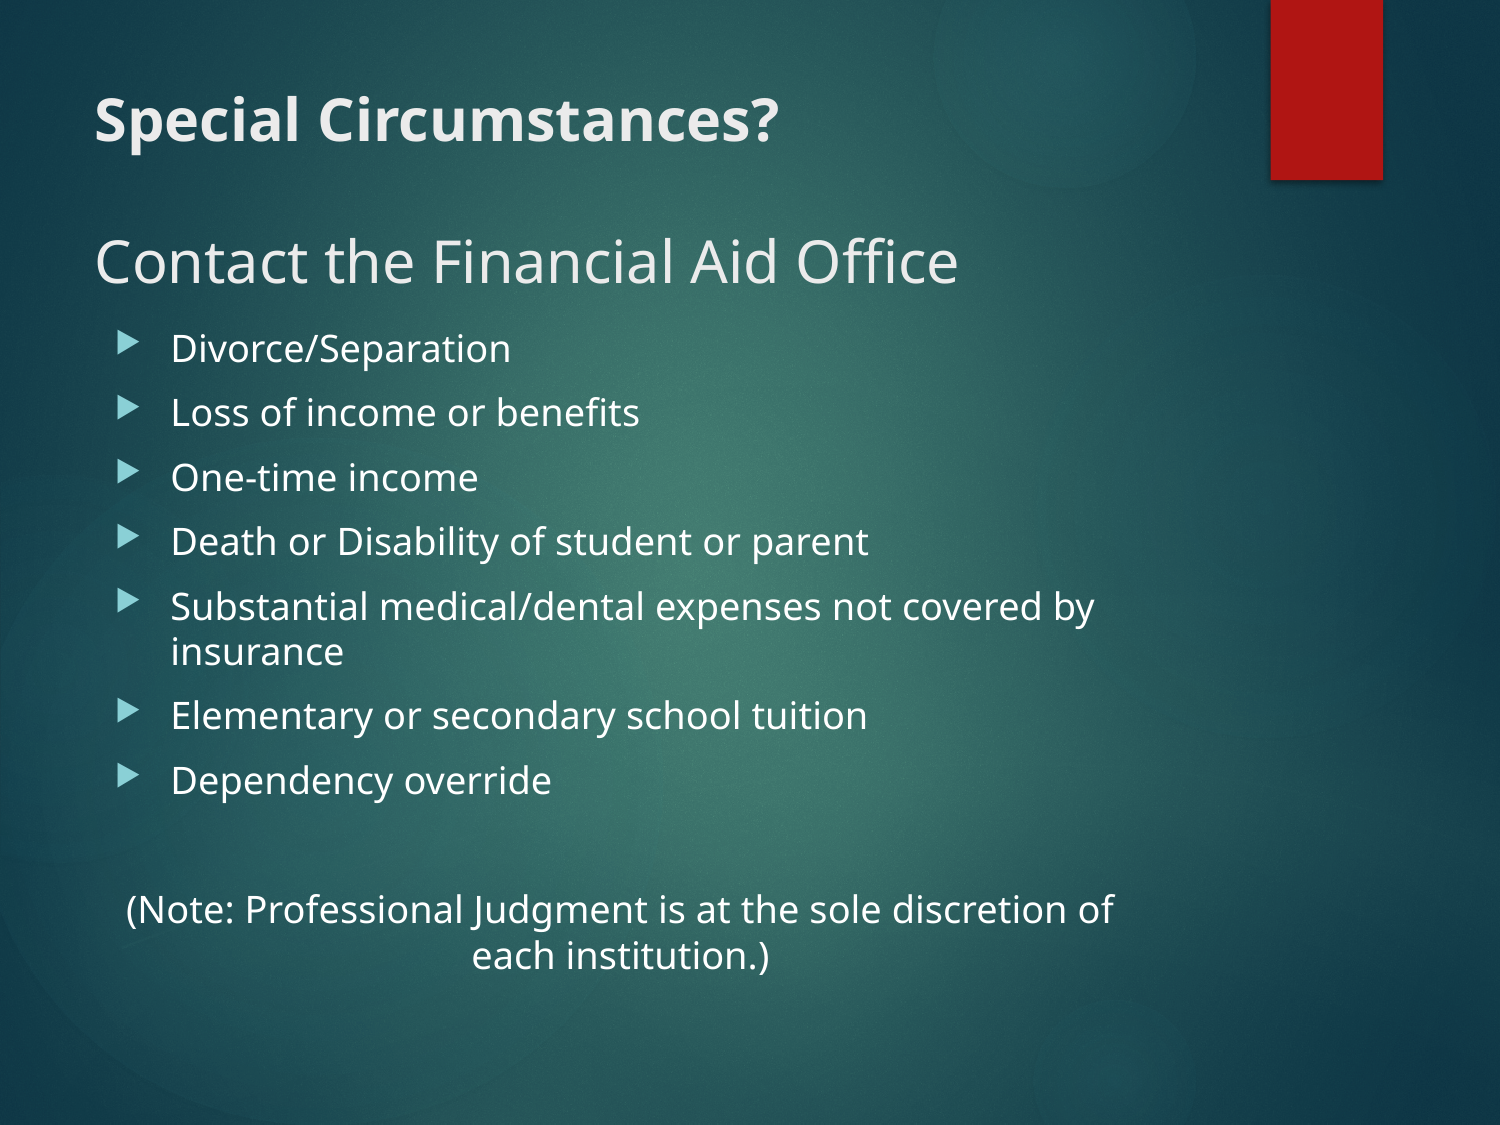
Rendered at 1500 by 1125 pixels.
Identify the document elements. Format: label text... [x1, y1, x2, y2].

list Divorce/Separation Loss of income or benefits One-time income Death or Disability of student or parent Substantial medical/dental expenses not covered by insurance Elementary or secondary school tuition Dependency override (Note: Professional Judgment is at the sole discretion of each institution.) [99, 316, 1142, 991]
title Special Circumstances? Contact the Financial Aid Office [79, 74, 1237, 304]
